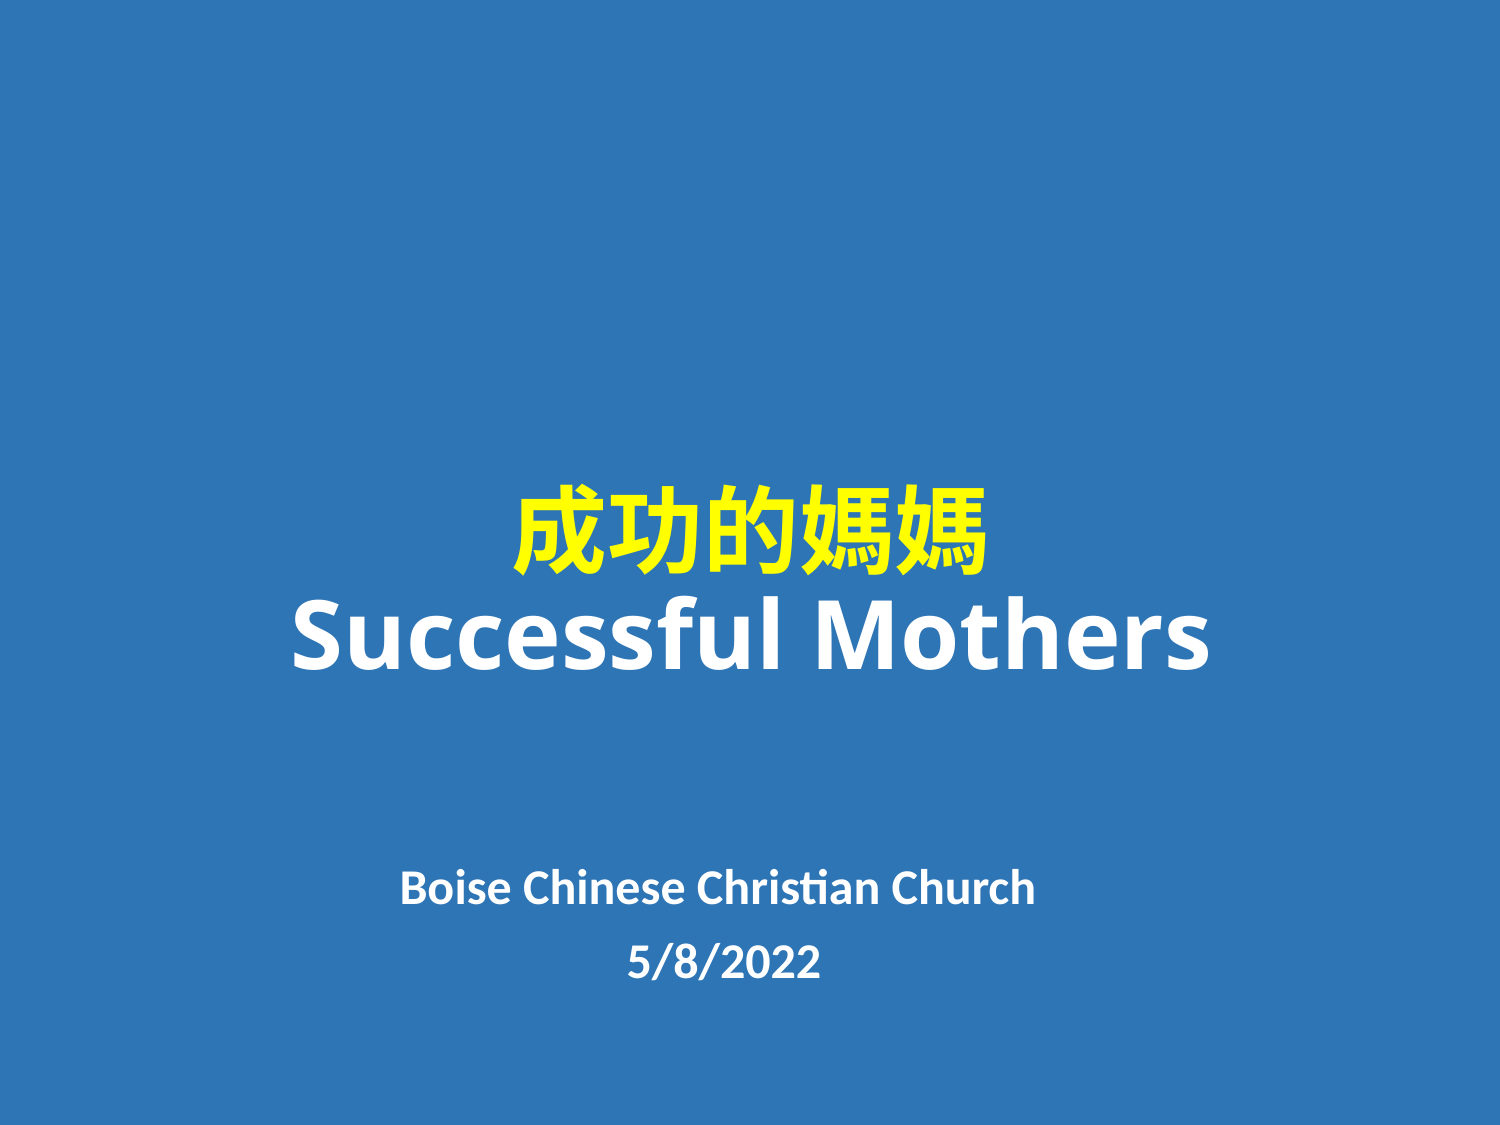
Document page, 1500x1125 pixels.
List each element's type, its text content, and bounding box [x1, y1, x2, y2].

title 成功的媽媽 Successful Mothers [21, 111, 1481, 699]
subtitle Boise Chinese Christian Church 5/8/2022 [161, 853, 1287, 1125]
